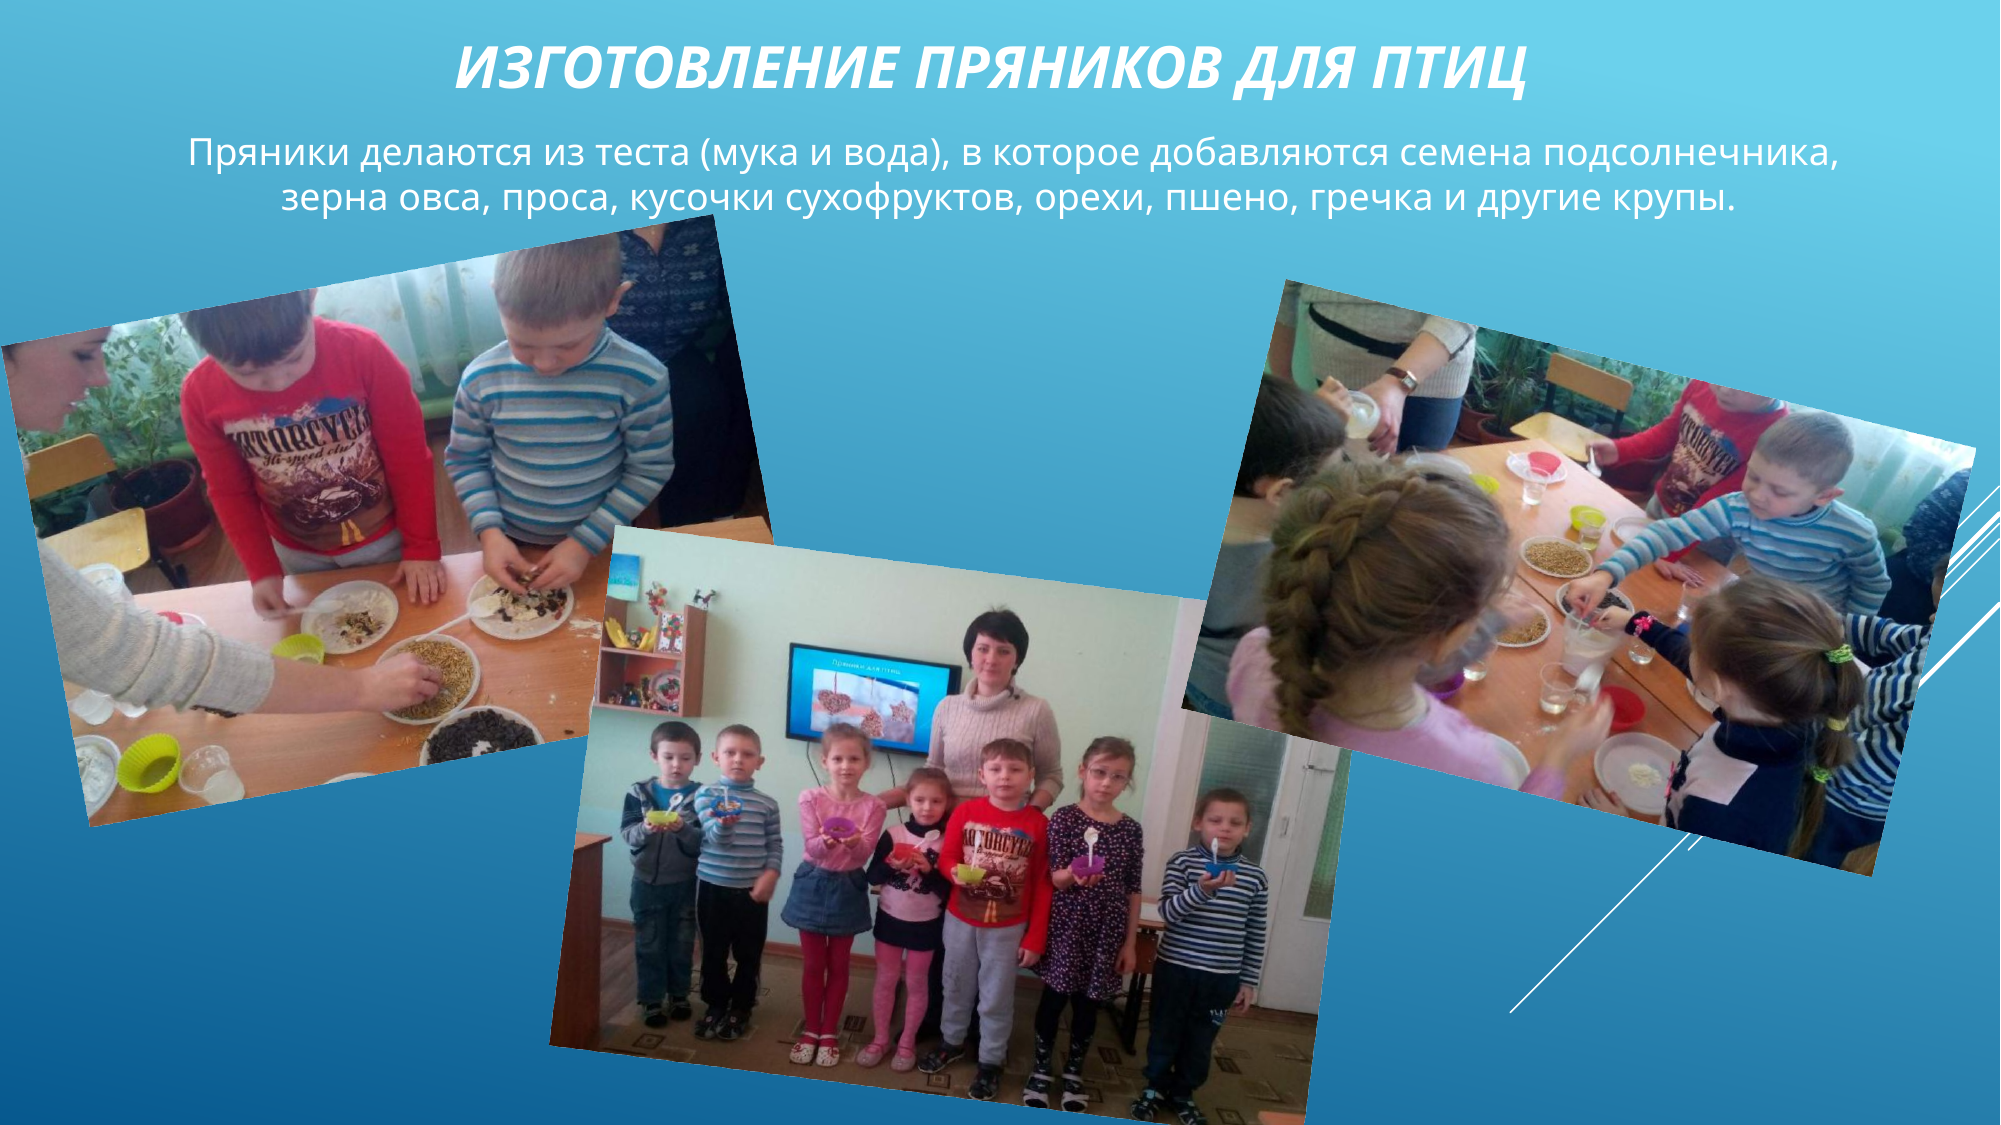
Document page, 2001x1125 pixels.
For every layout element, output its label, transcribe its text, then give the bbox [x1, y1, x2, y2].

text_box Пряники делаются из теста (мука и вода), в которое добавляются семена подсолнечника, зерна овса, проса, кусочки сухофруктов, орехи, пшено, гречка и другие крупы. [131, 120, 1898, 226]
title Изготовление пряников для птиц [112, 20, 1873, 110]
picture [2, 226, 1976, 1125]
